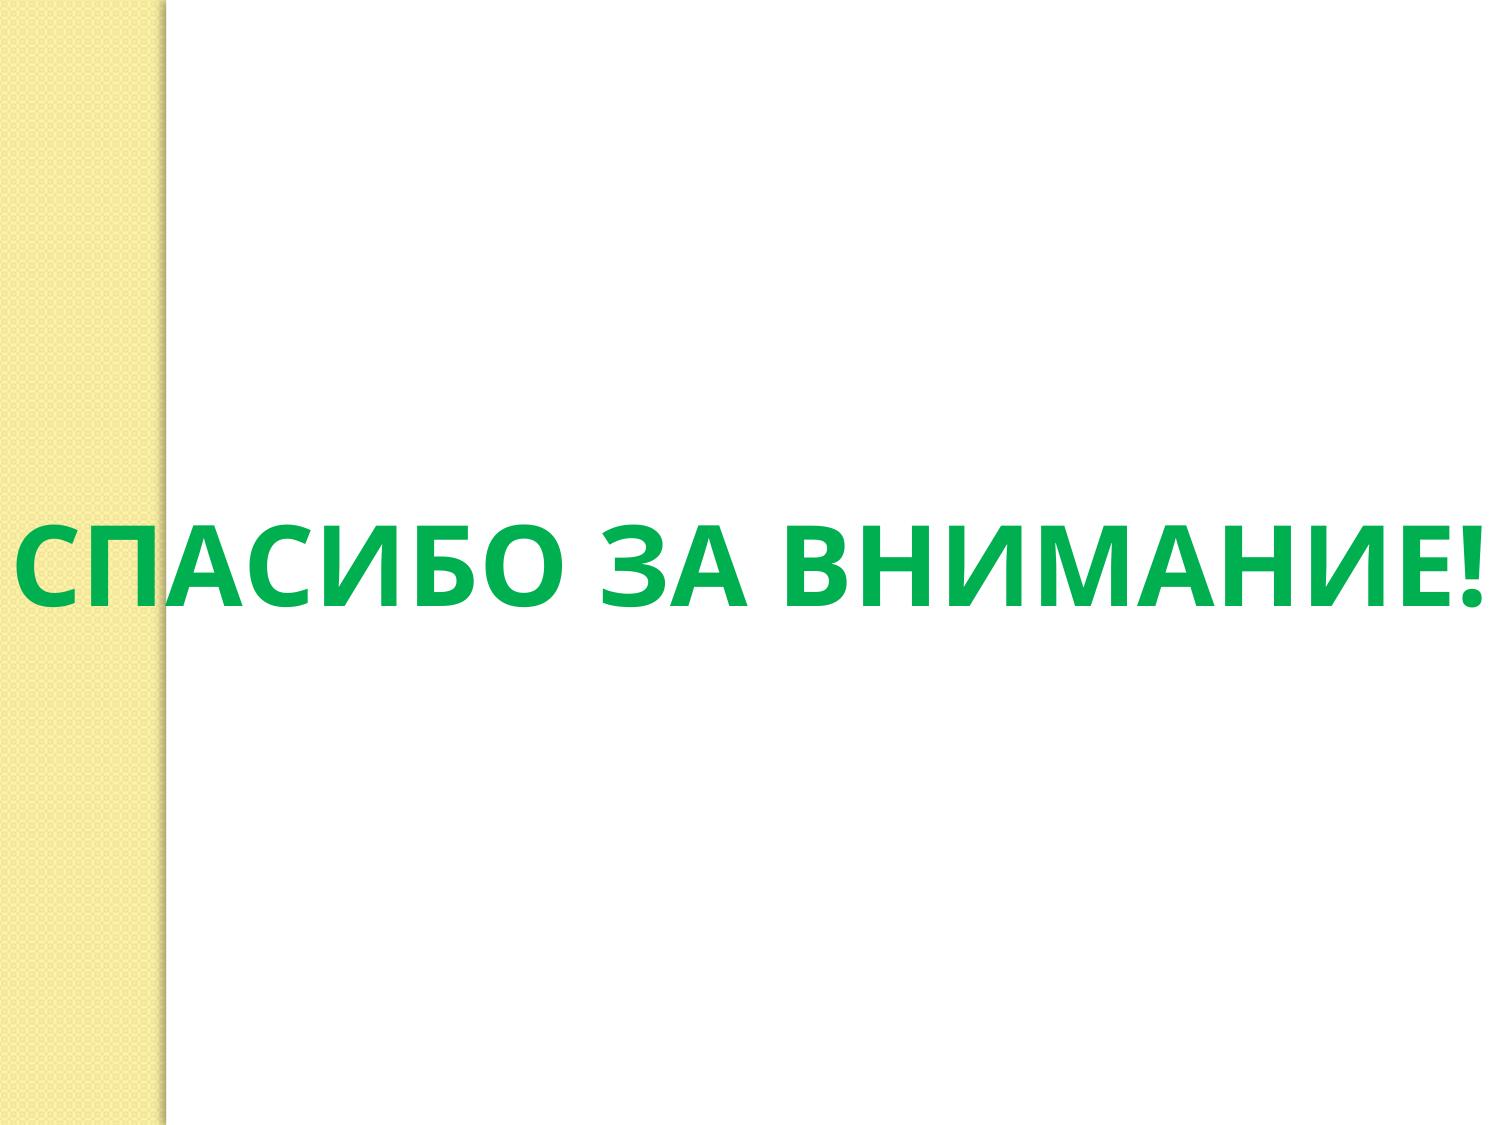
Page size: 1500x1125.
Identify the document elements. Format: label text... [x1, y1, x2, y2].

text_box СПАСИБО ЗА ВНИМАНИЕ! [0, 486, 1500, 637]
